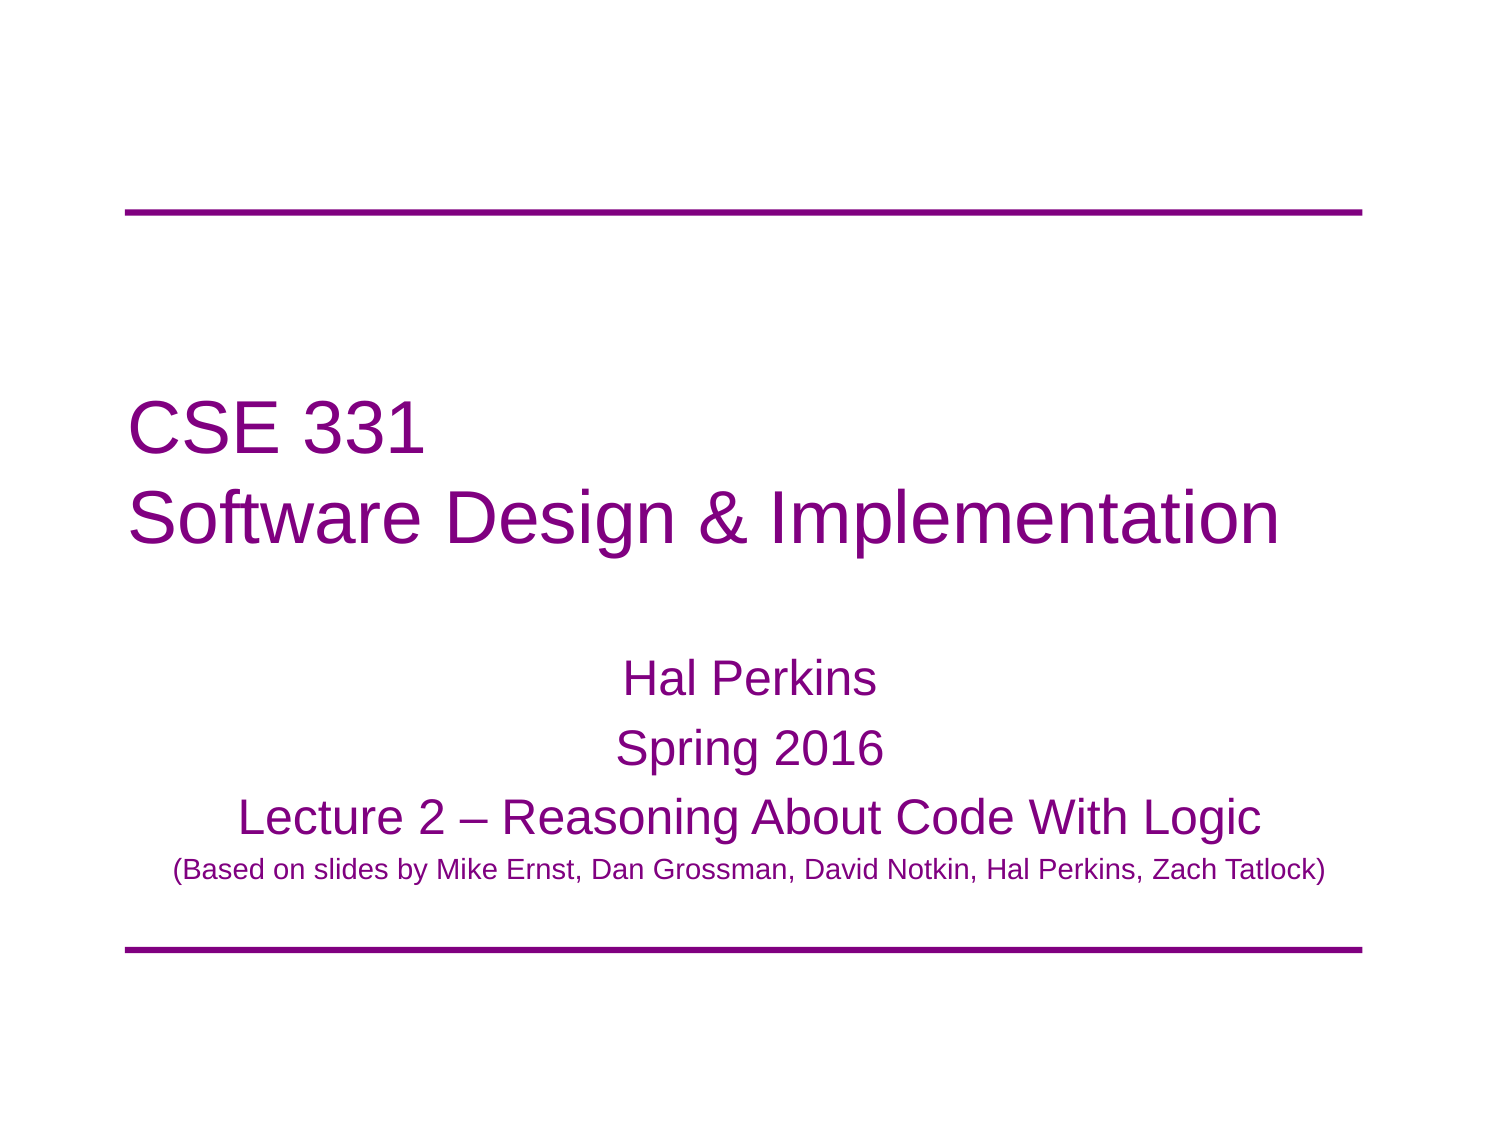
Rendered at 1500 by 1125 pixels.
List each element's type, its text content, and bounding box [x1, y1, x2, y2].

title CSE 331 Software Design & Implementation [112, 375, 1388, 563]
subtitle Hal Perkins Spring 2016 Lecture 2 – Reasoning About Code With Logic (Based on slides by Mike Ernst, Dan Grossman, David Notkin, Hal Perkins, Zach Tatlock) [81, 637, 1419, 925]
